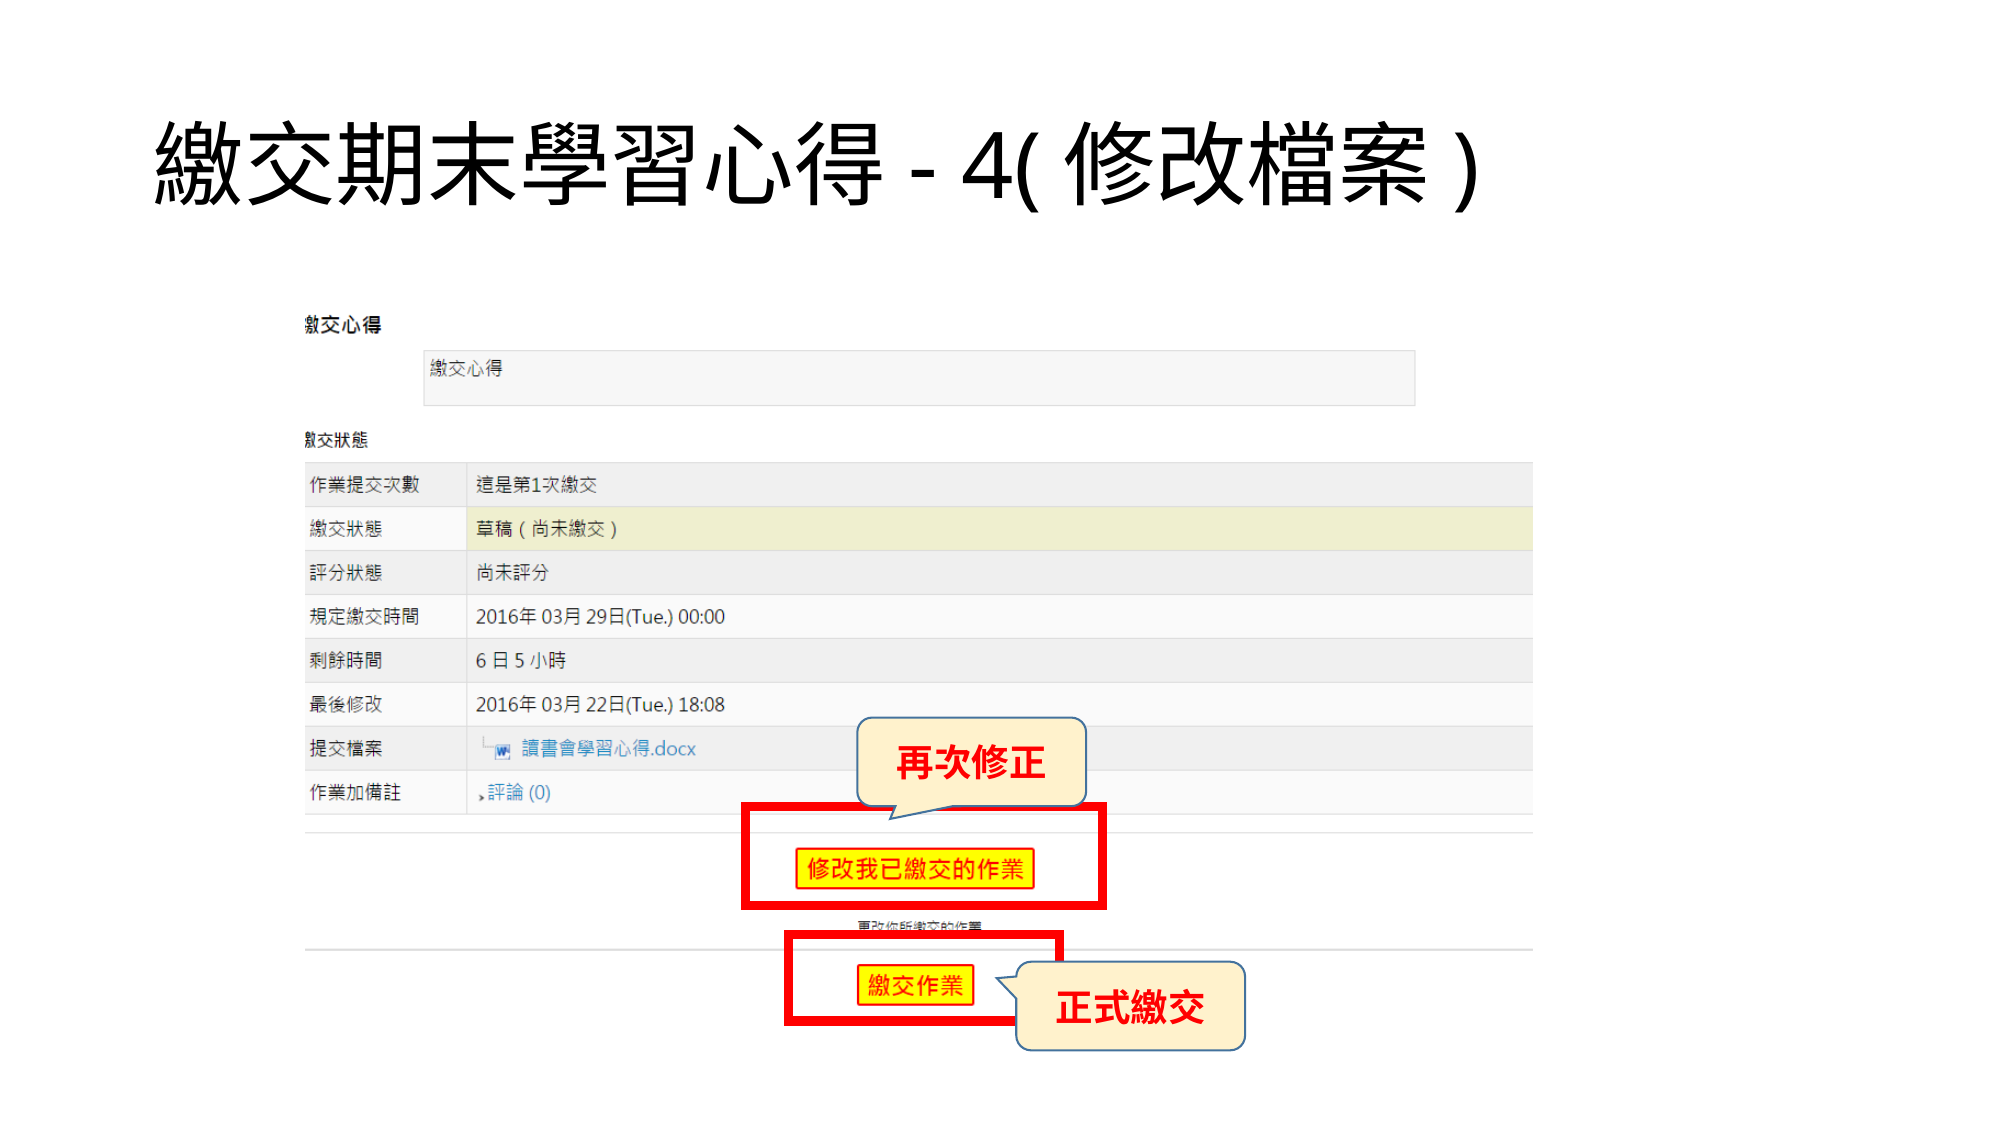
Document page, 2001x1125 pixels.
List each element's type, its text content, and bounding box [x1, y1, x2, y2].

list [305, 304, 1533, 1019]
text_box 正式繳交 [1015, 1019, 1247, 1052]
title 繳交期末學習心得- 4(修改檔案) [137, 59, 1863, 278]
